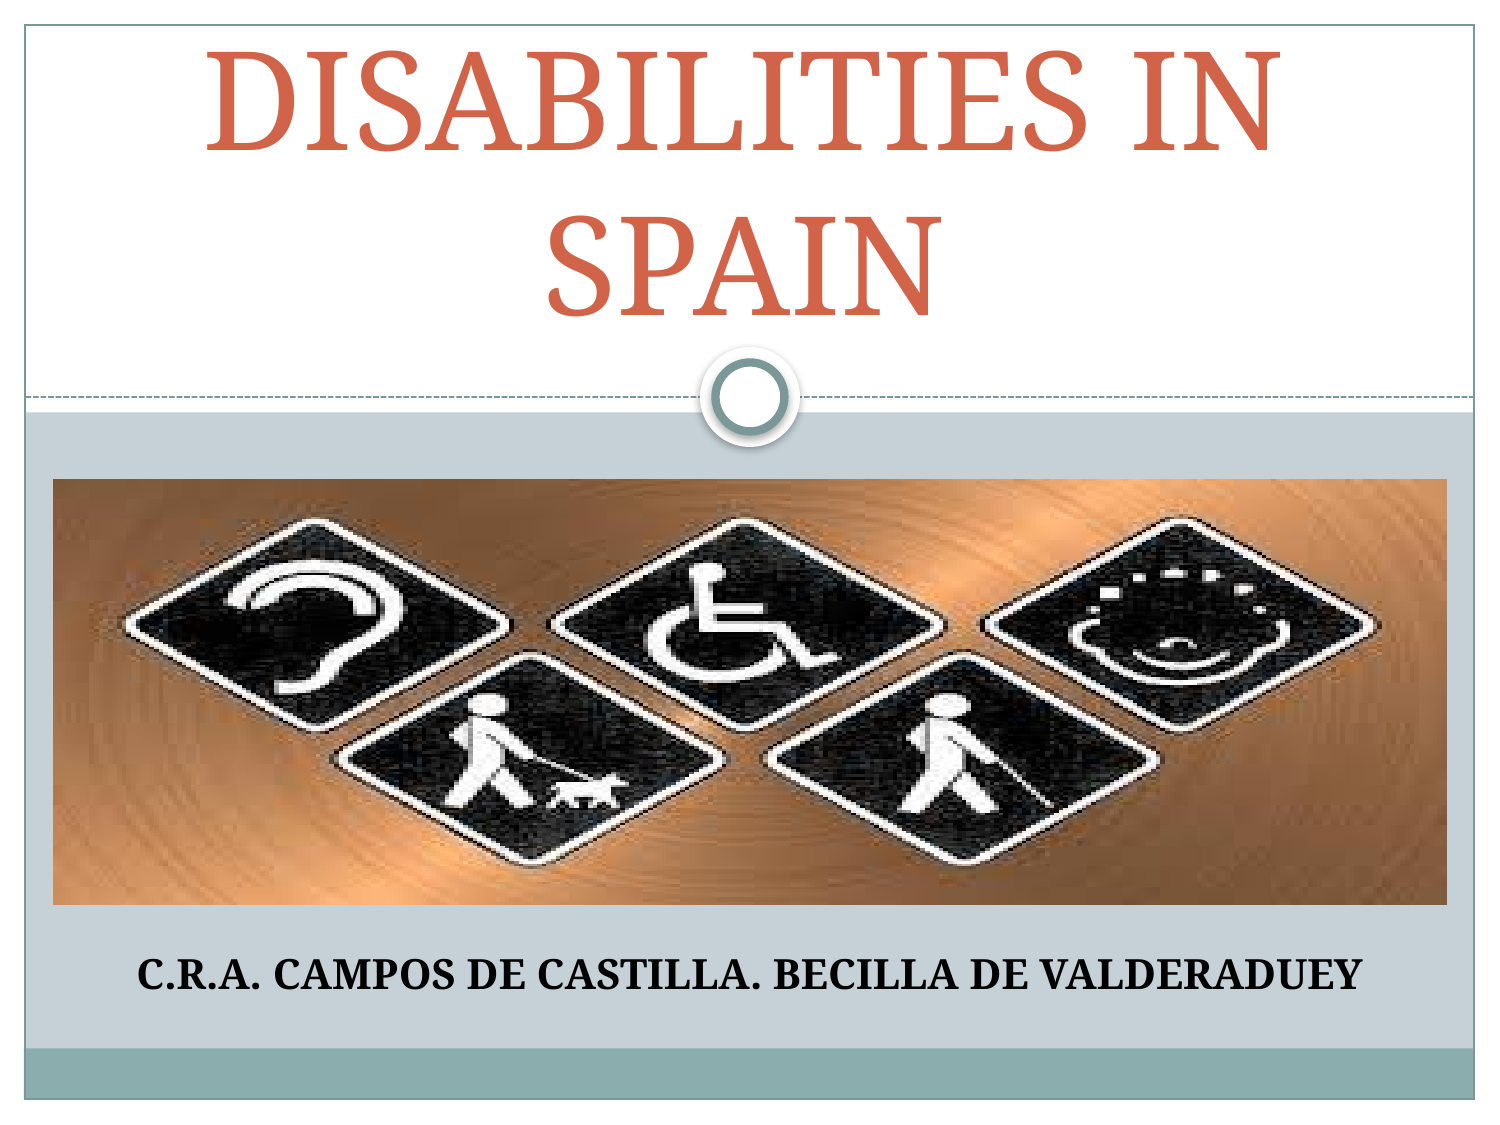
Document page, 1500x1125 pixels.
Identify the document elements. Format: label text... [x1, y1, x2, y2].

text_box C.R.A. CAMPOS DE CASTILLA. BECILLA DE VALDERADUEY [53, 940, 1447, 1006]
title DISABILITIES IN SPAIN [29, 42, 1459, 350]
picture [52, 479, 1448, 906]
